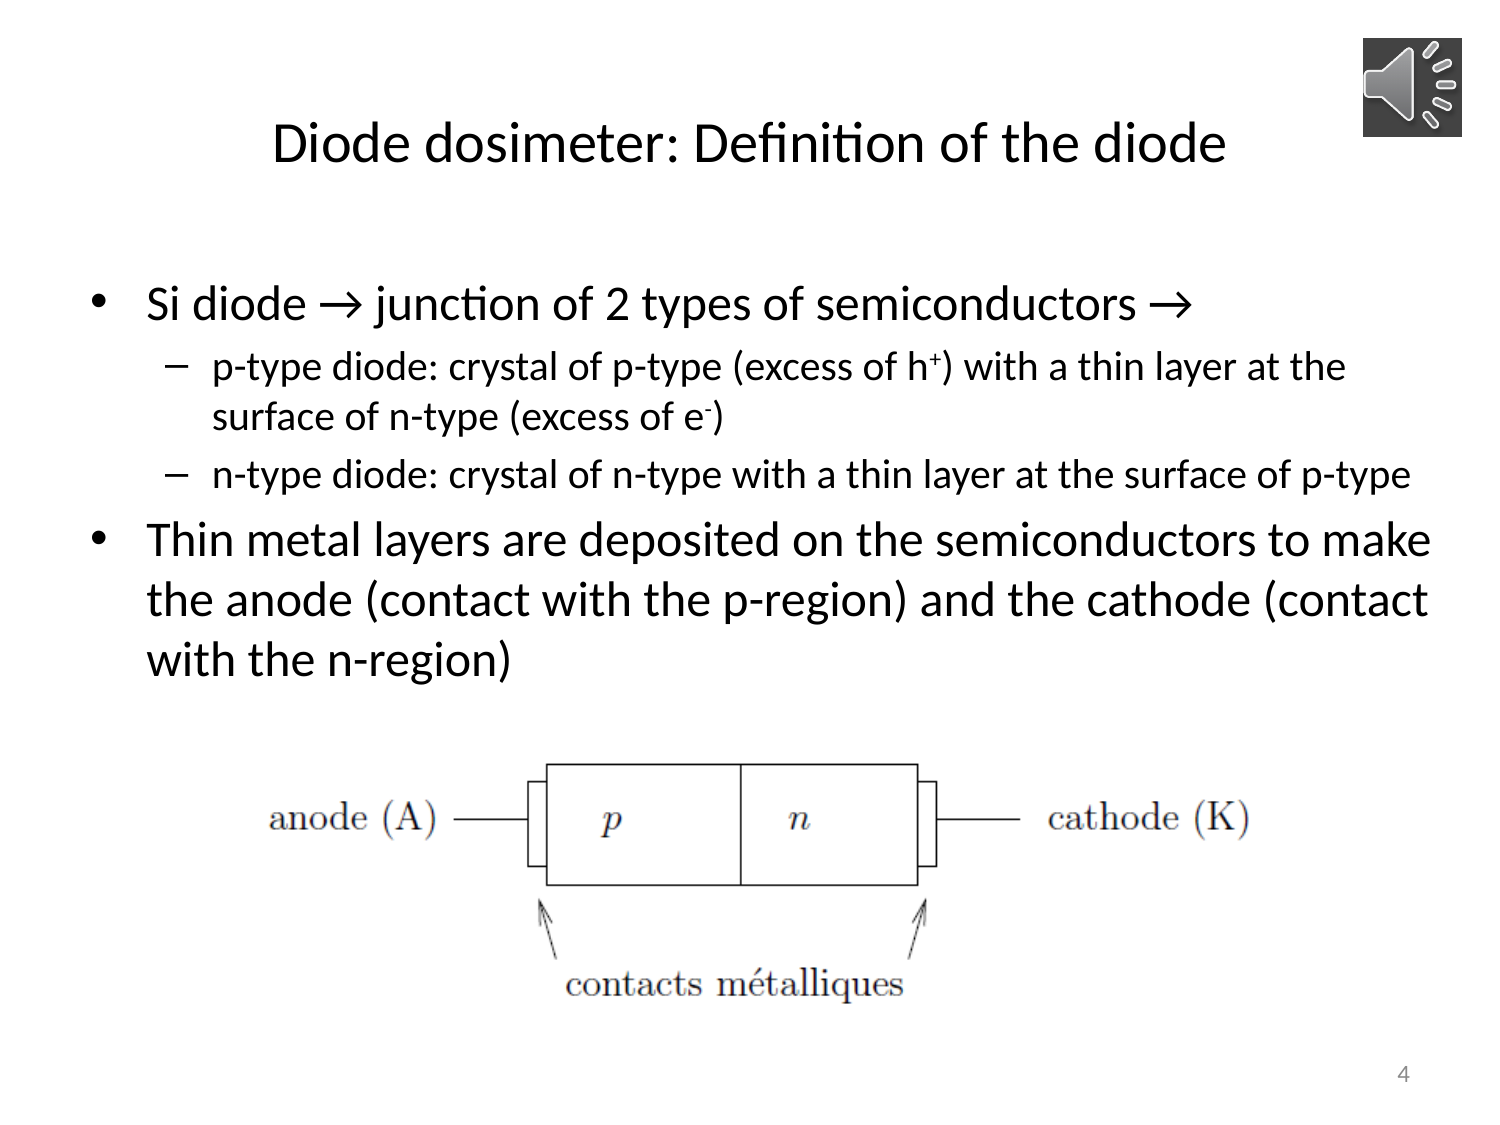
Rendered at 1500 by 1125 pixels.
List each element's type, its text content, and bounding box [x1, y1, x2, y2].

list Si diode → junction of 2 types of semiconductors → p-type diode: crystal of p-type (excess of h+) with a thin layer at the surface of n-type (excess of e-) n-type diode: crystal of n-type with a thin layer at the surface of p-type Thin metal layers are deposited on the semiconductors to make the anode (contact with the p-region) and the cathode (contact with the n-region) [75, 262, 1450, 1013]
picture [1362, 37, 1463, 138]
slide_number 4 [1074, 1042, 1425, 1103]
picture [249, 731, 1288, 1019]
title Diode dosimeter: Definition of the diode [75, 45, 1425, 233]
